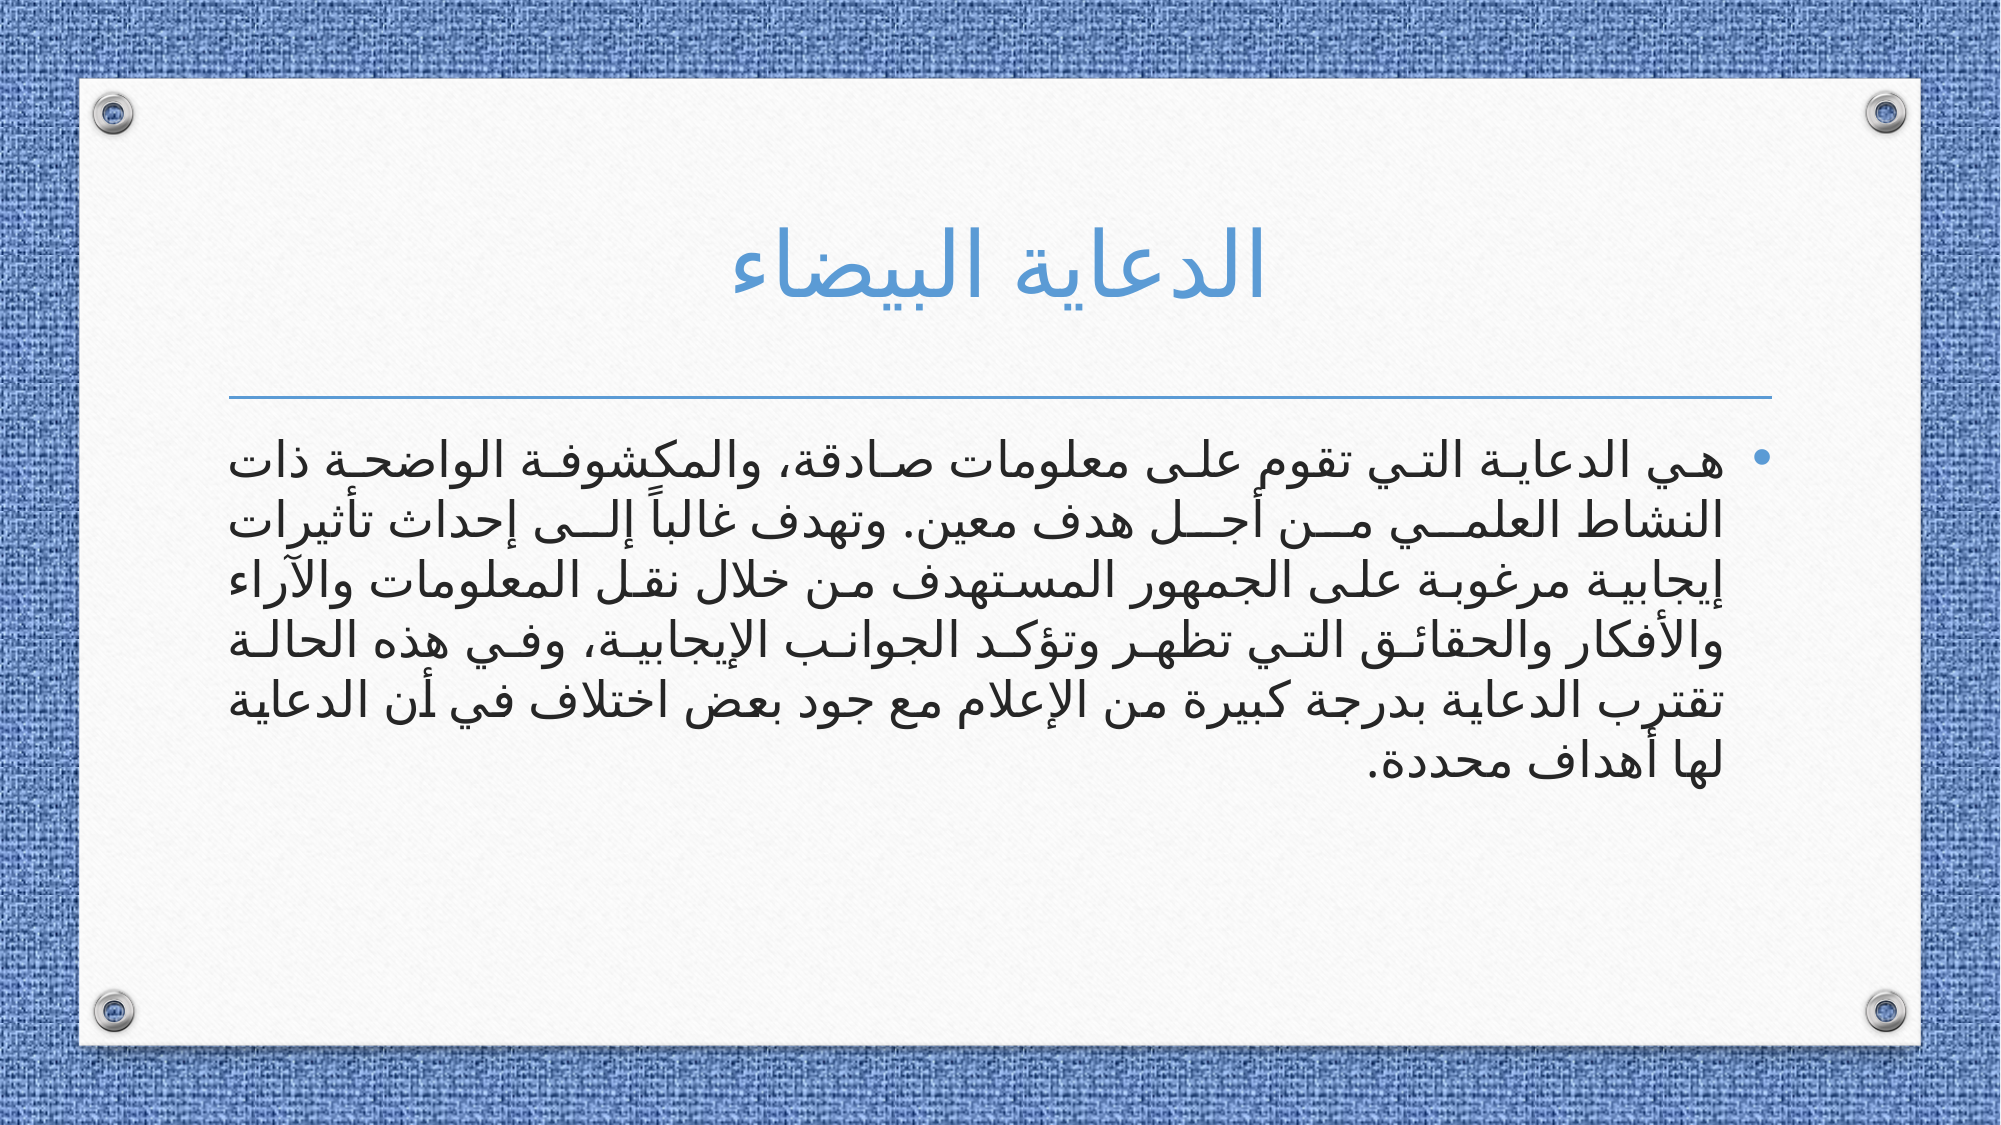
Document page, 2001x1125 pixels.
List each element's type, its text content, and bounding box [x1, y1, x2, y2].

title الدعاية البيضاء [212, 161, 1788, 375]
picture [0, 0, 2001, 1125]
list هي الدعاية التي تقوم على معلومات صادقة، والمكشوفة الواضحة ذات النشاط العلمي من أجل هدف معين. وتهدف غالباً إلى إحداث تأثيرات إيجابية مرغوبة على الجمهور المستهدف من خلال نقل المعلومات والآراء والأفكار والحقائق التي تظهر وتؤكد الجوانب الإيجابية، وفي هذه الحالة تقترب الدعاية بدرجة كبيرة من الإعلام مع جود بعض اختلاف في أن الدعاية لها أهداف محددة. [212, 419, 1788, 964]
